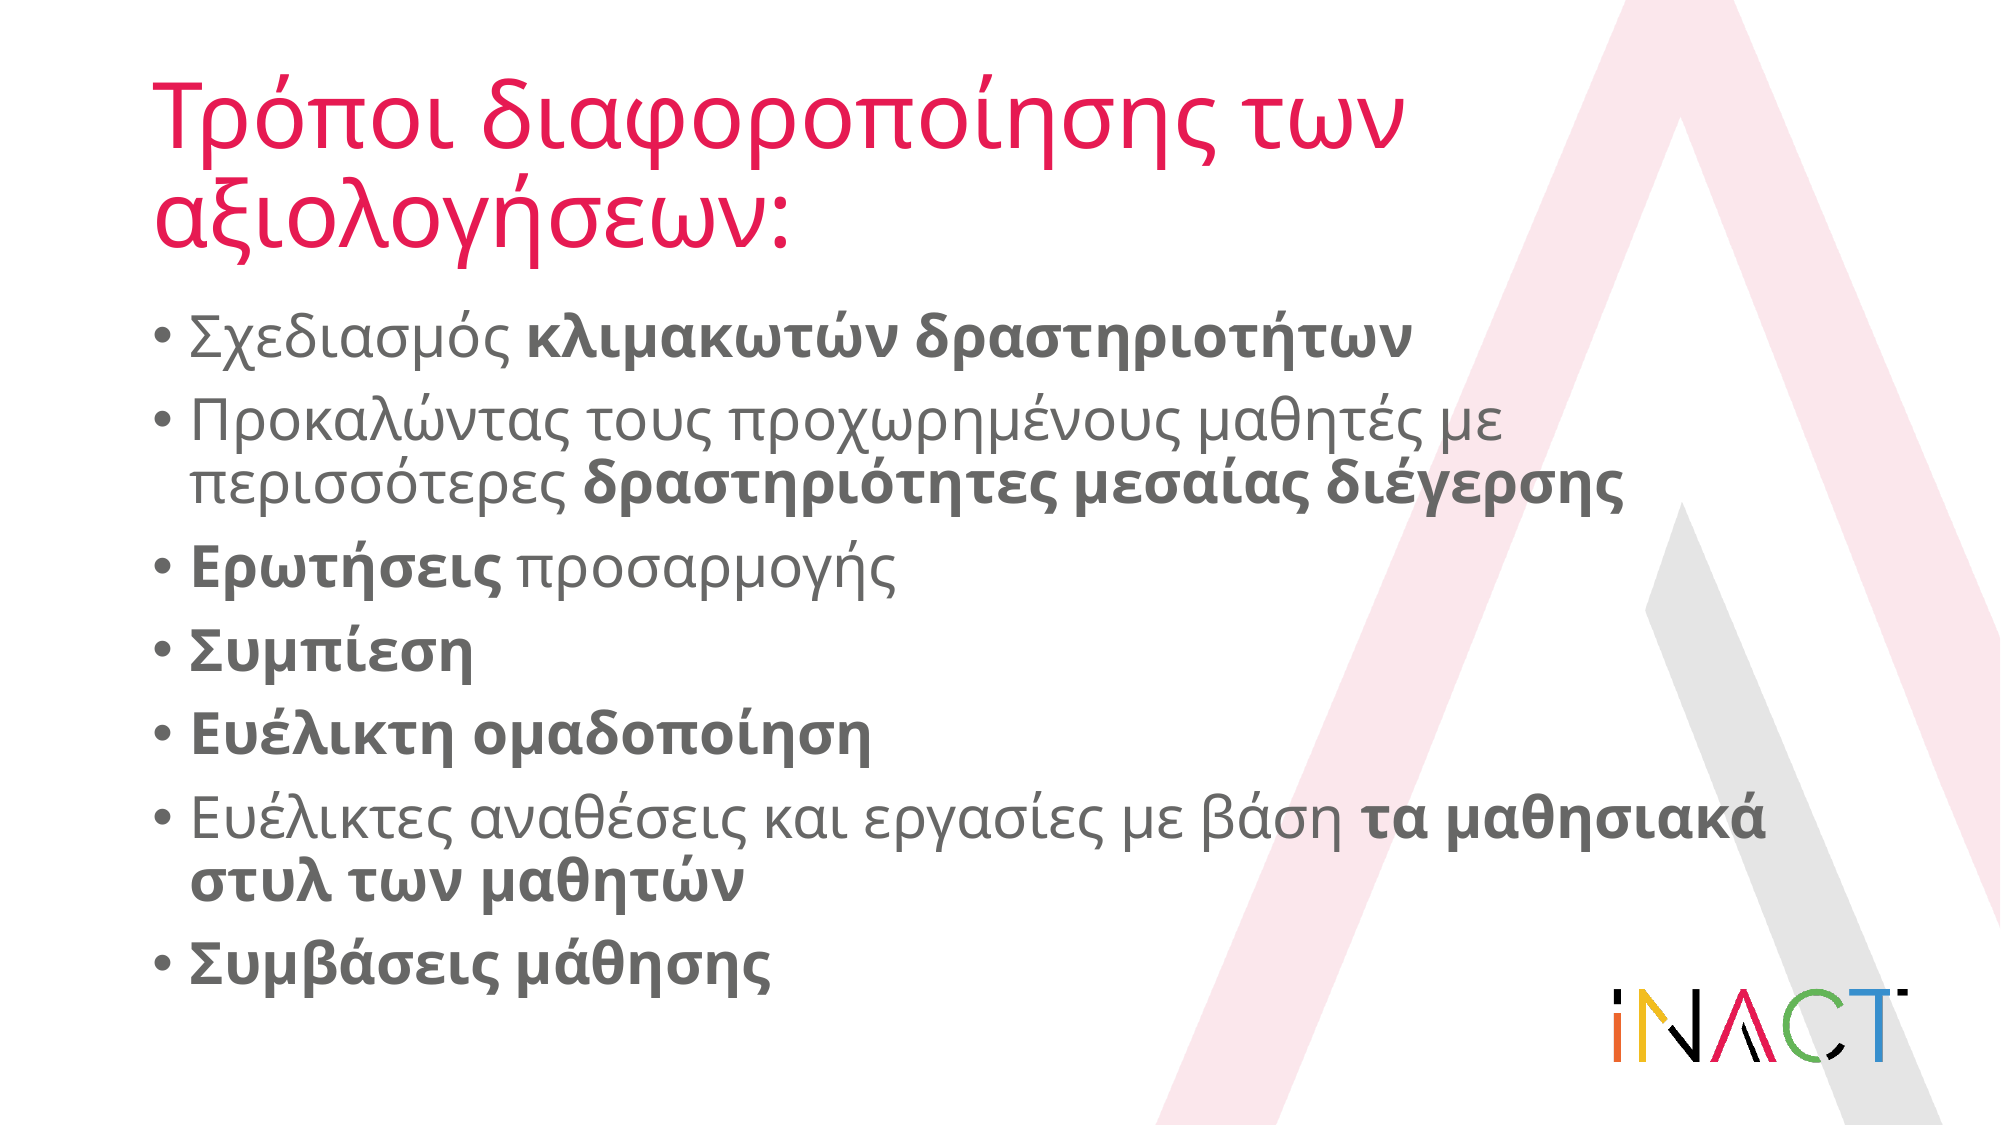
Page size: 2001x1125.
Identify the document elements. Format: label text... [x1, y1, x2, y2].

picture [1148, 0, 2001, 1125]
list Σχεδιασμός κλιμακωτών δραστηριοτήτων Προκαλώντας τους προχωρημένους μαθητές με περισσότερες δραστηριότητες μεσαίας διέγερσης Ερωτήσεις προσαρμογής Συμπίεση Ευέλικτη ομαδοποίηση Ευέλικτες αναθέσεις και εργασίες με βάση τα μαθησιακά στυλ των μαθητών Συμβάσεις μάθησης [137, 299, 1863, 1014]
title Τρόποι διαφοροποίησης των αξιολογήσεων: [137, 59, 1863, 278]
